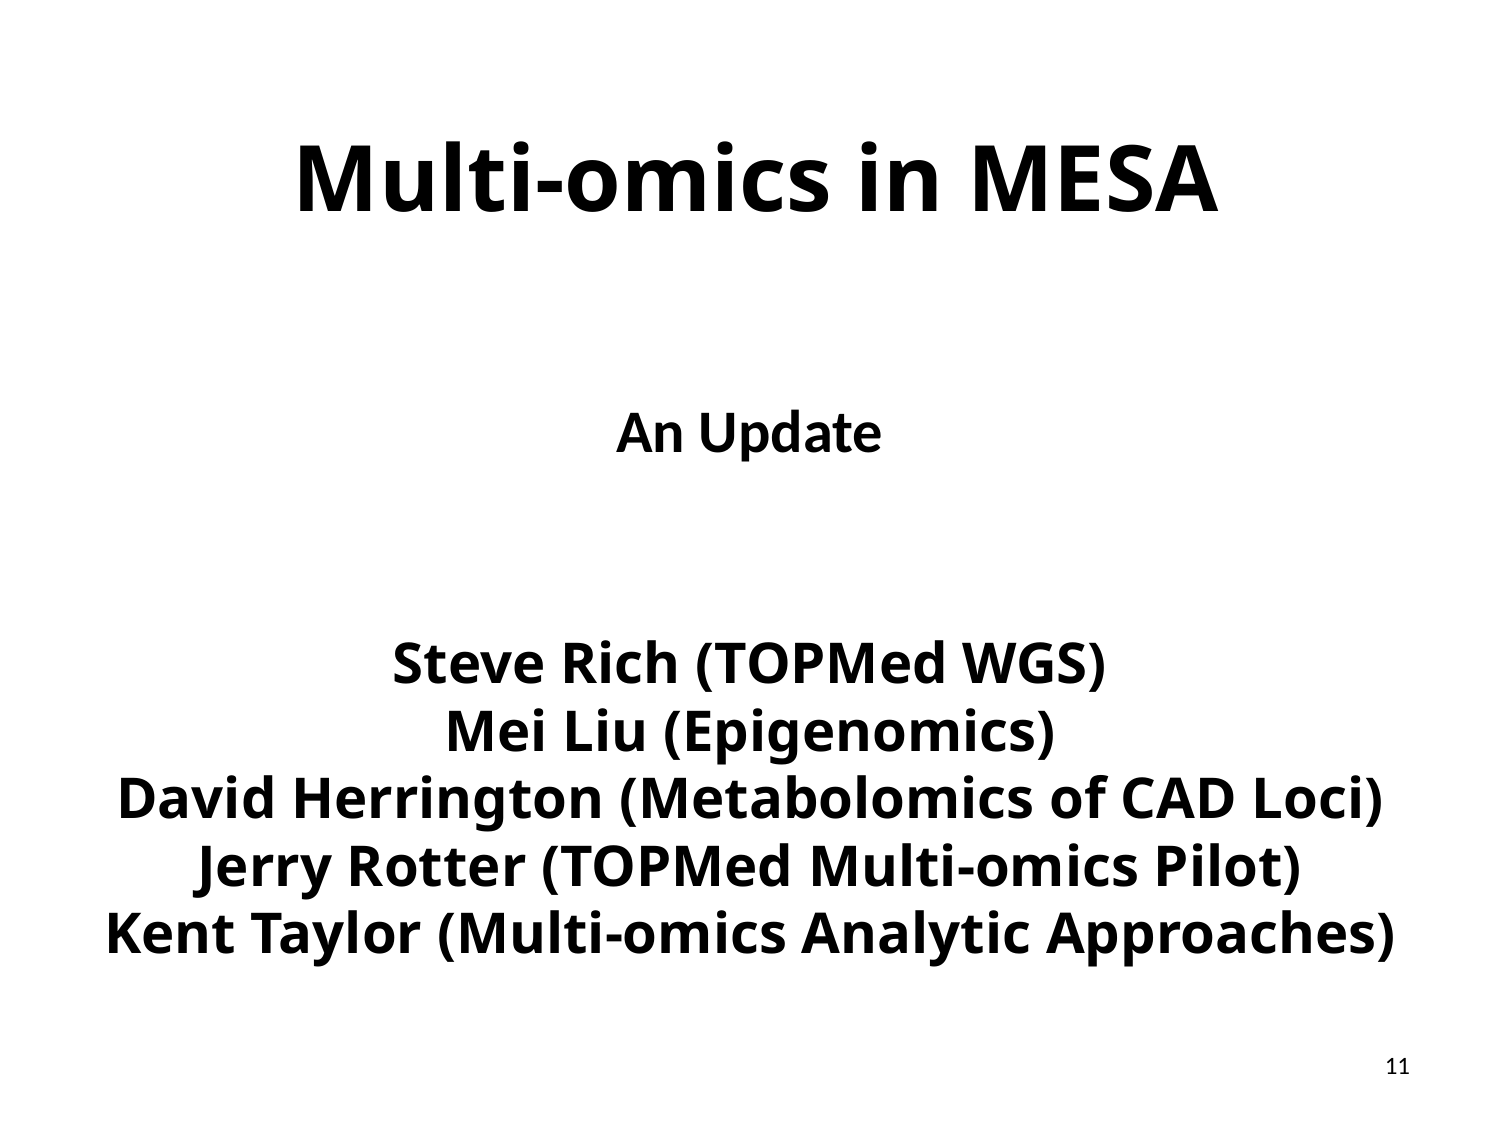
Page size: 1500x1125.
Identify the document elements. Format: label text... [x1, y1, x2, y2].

text_box An Update [602, 312, 898, 471]
title Multi-omics in MESA [81, 125, 1432, 313]
text_box Steve Rich (TOPMed WGS) Mei Liu (Epigenomics) David Herrington (Metabolomics of CAD Loci) Jerry Rotter (TOPMed Multi-omics Pilot) Kent Taylor (Multi-omics Analytic Approaches) [56, 500, 1444, 1125]
slide_number 11 [1074, 1042, 1425, 1103]
